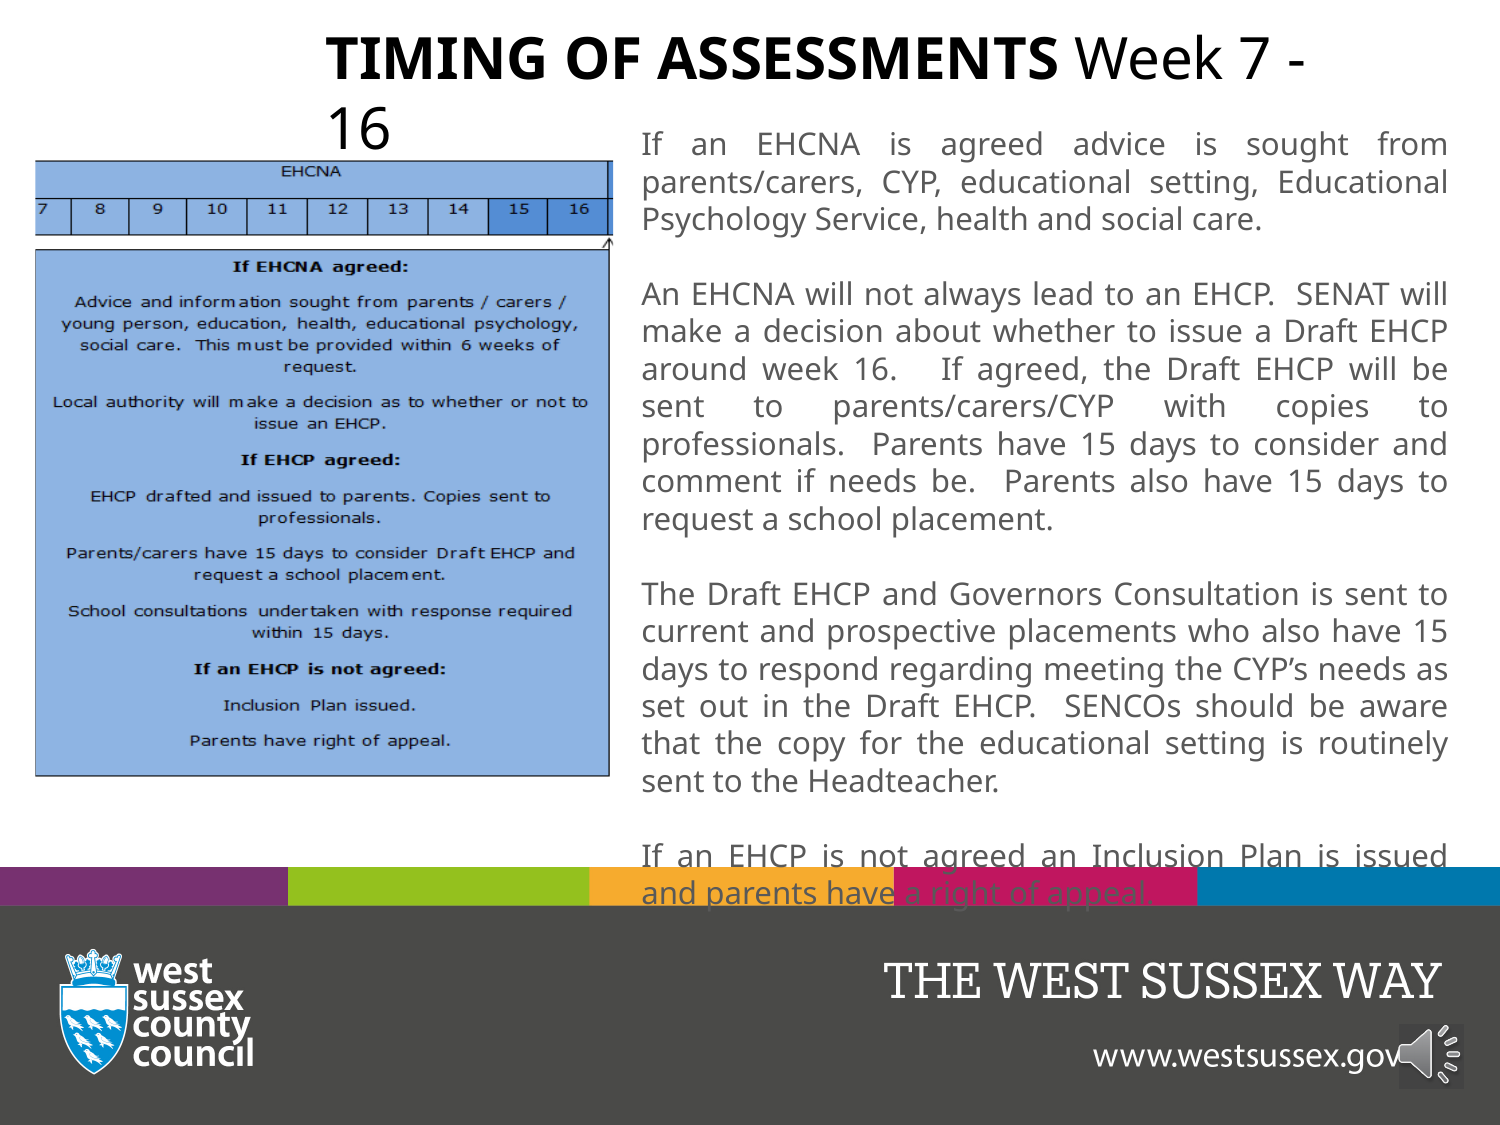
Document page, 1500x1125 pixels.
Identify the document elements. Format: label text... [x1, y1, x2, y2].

picture [0, 0, 1500, 1125]
text_box TIMING OF ASSESSMENTS Week 7 - 16 [310, 13, 1357, 239]
text_box If an EHCNA is agreed advice is sought from parents/carers, CYP, educational setting, Educational Psychology Service, health and social care. An EHCNA will not always lead to an EHCP. SENAT will make a decision about whether to issue a Draft EHCP around week 16. If agreed, the Draft EHCP will be sent to parents/carers/CYP with copies to professionals. Parents have 15 days to consider and comment if needs be. Parents also have 15 days to request a school placement. The Draft EHCP and Governors Consultation is sent to current and prospective placements who also have 15 days to respond regarding meeting the CYP’s needs as set out in the Draft EHCP. SENCOs should be aware that the copy for the educational setting is routinely sent to the Headteacher. If an EHCP is not agreed an Inclusion Plan is issued and parents have a right of appeal. [626, 117, 1465, 919]
